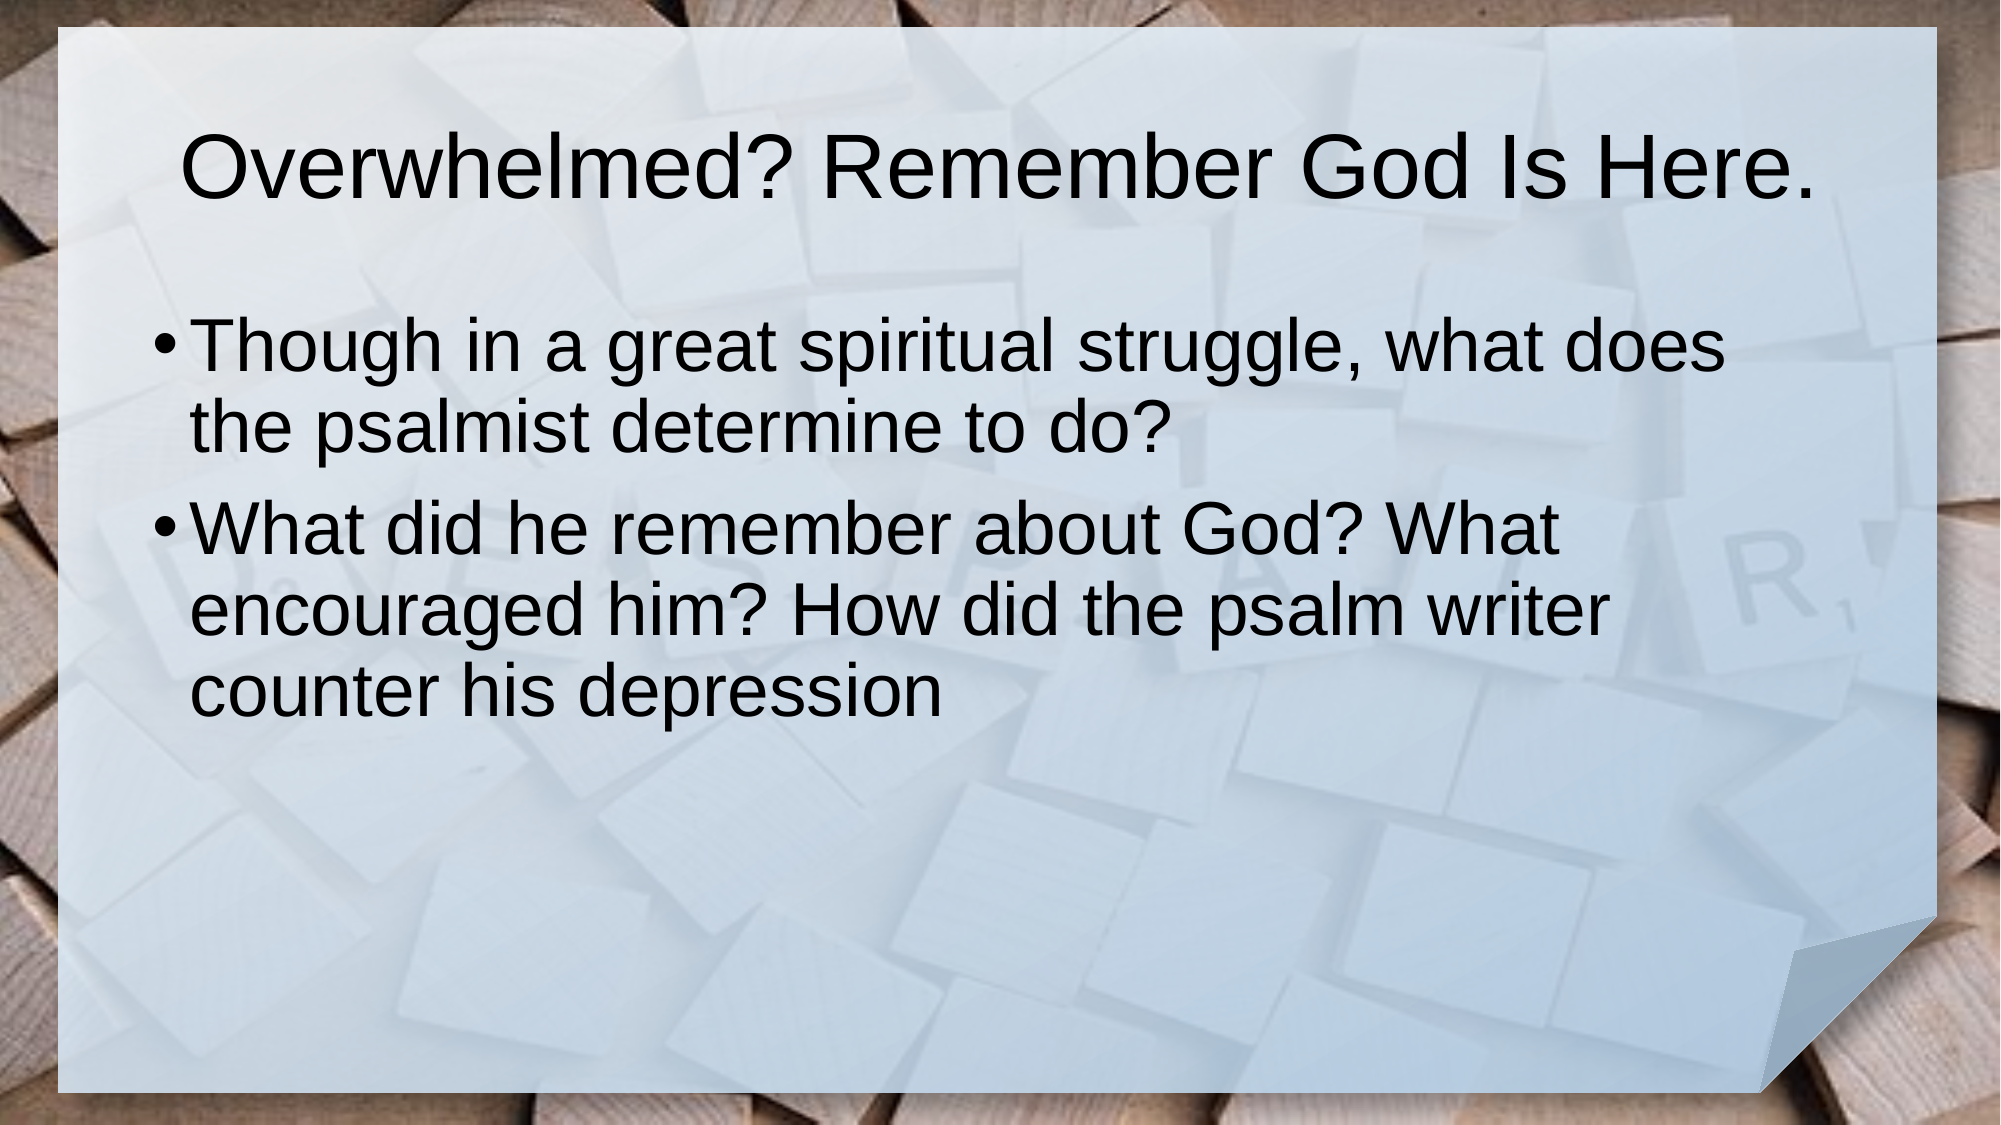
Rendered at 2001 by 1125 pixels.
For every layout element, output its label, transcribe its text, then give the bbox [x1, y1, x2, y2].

picture [0, 0, 2001, 1125]
list Though in a great spiritual struggle, what does the psalmist determine to do? What did he remember about God? What encouraged him? How did the psalm writer counter his depression [137, 299, 1863, 1014]
title Overwhelmed? Remember God Is Here. [137, 59, 1863, 278]
